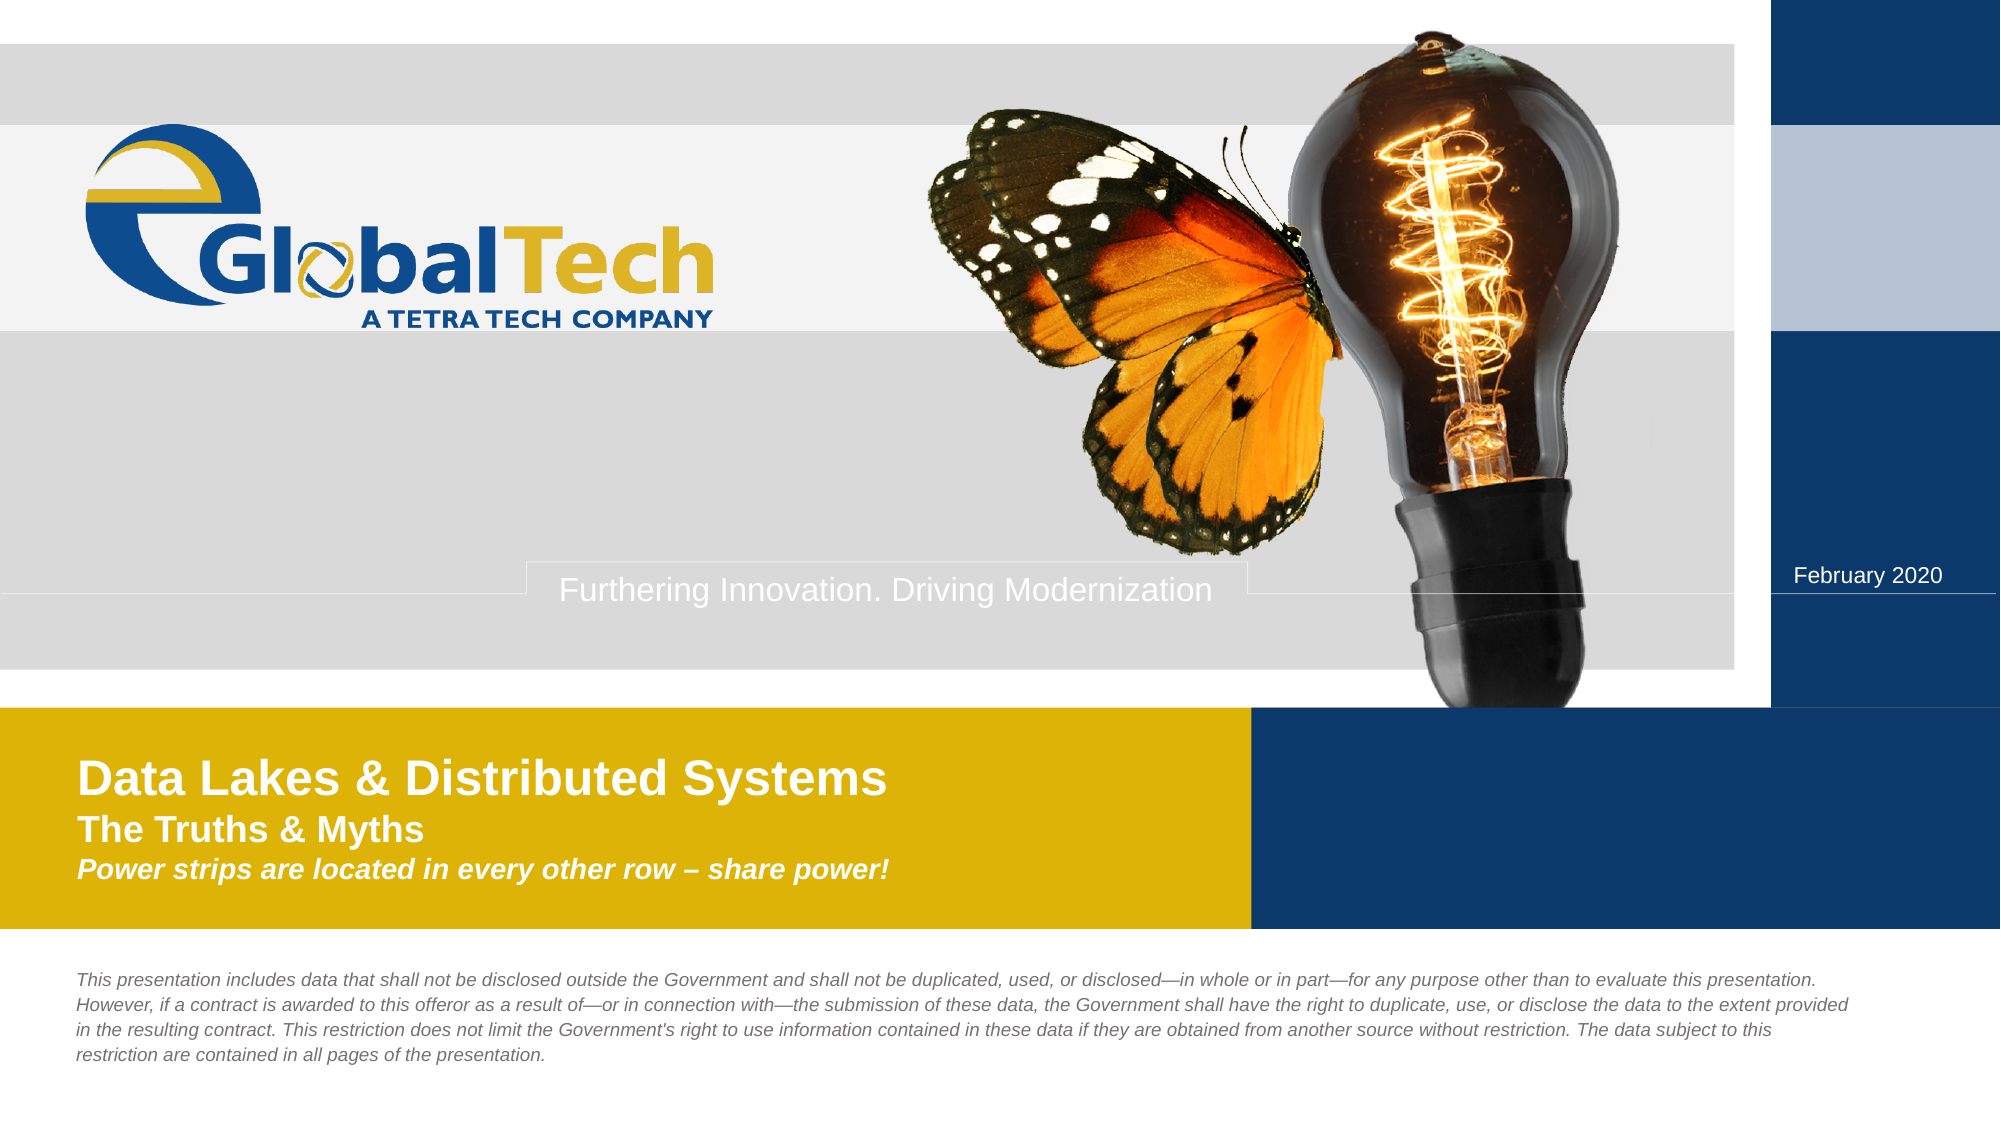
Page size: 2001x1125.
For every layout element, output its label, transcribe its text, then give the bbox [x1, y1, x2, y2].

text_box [1, 560, 1996, 616]
picture [85, 124, 713, 328]
picture [903, 0, 1675, 560]
text_box February 2020 [1778, 553, 1958, 560]
picture [903, 616, 1675, 729]
text_box Data Lakes & Distributed Systems The Truths & Myths Power strips are located in every other row – share power! [67, 740, 1257, 946]
